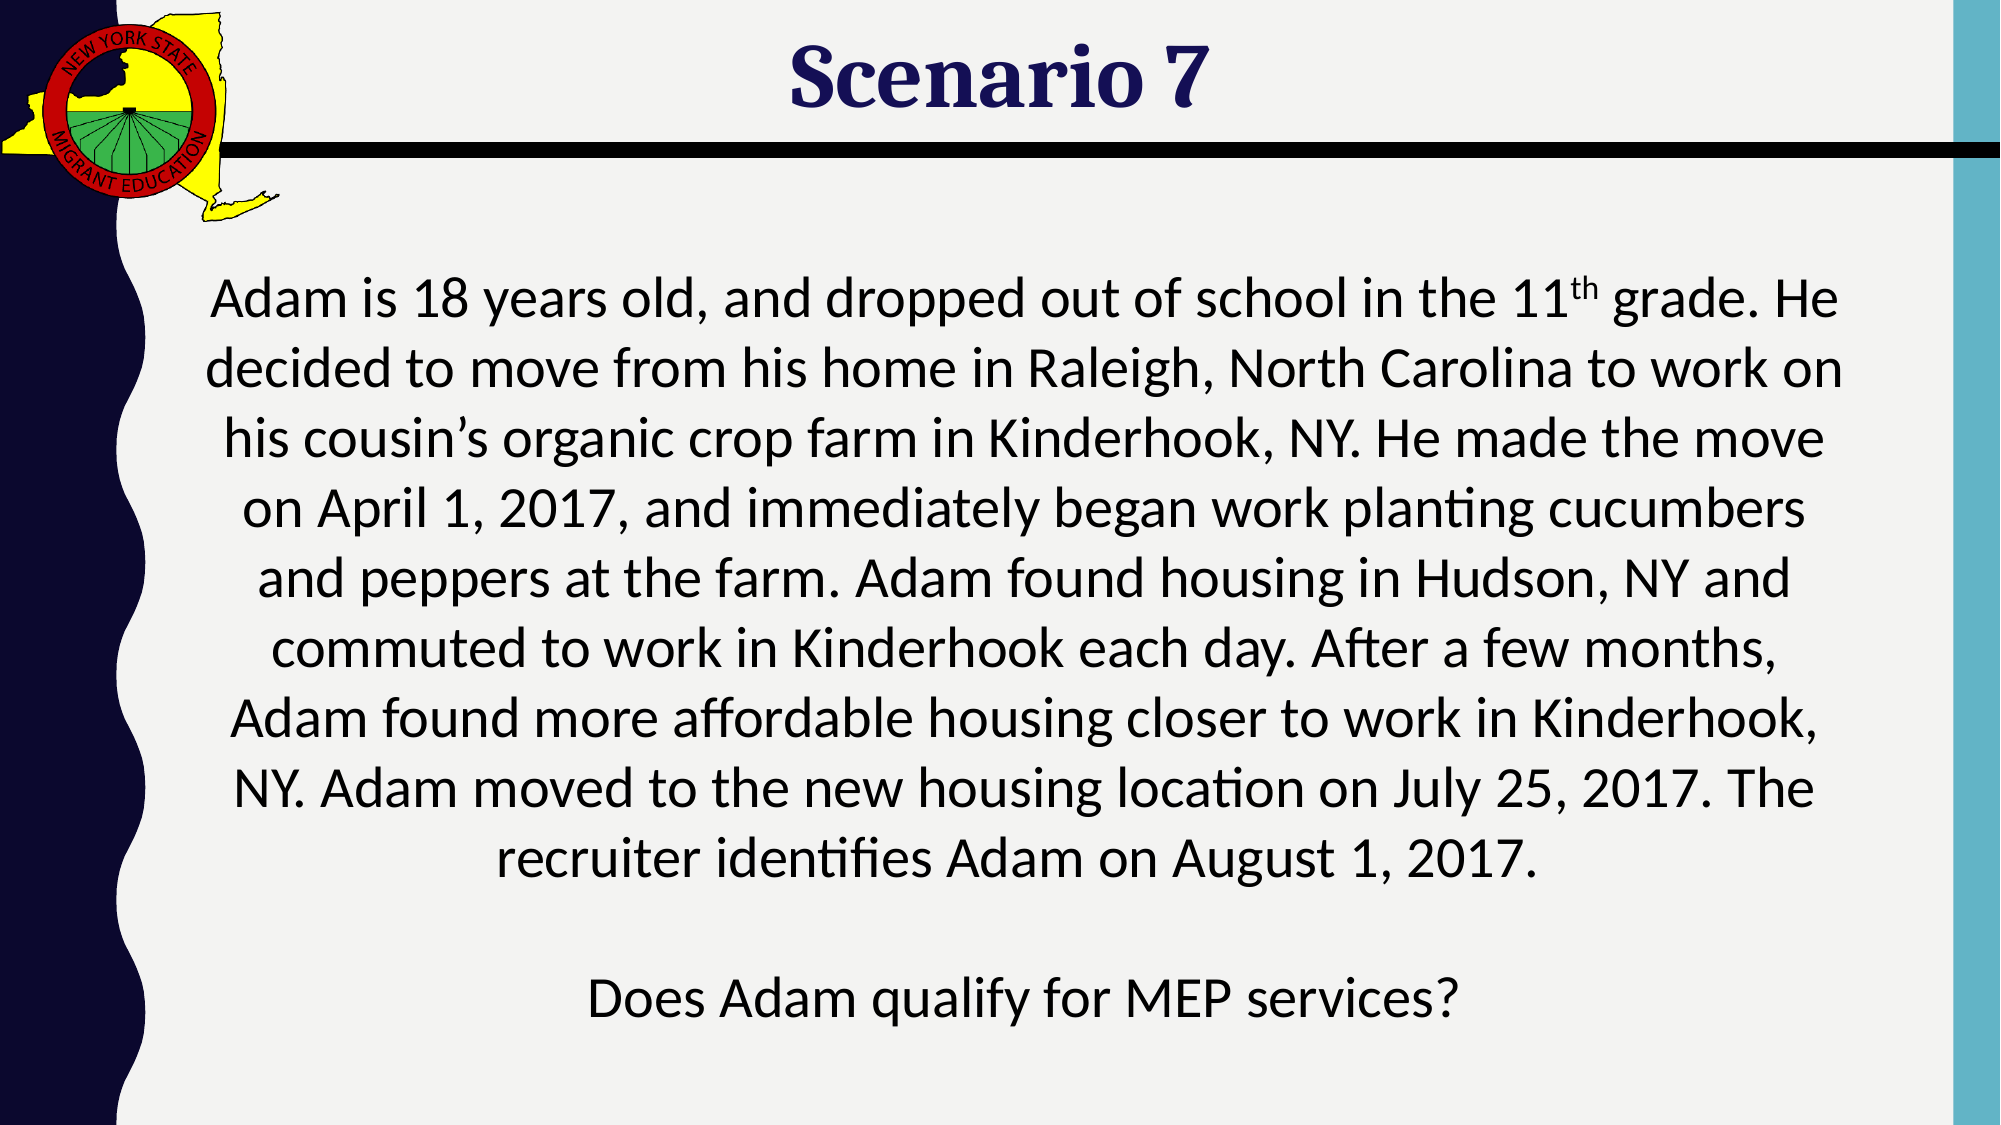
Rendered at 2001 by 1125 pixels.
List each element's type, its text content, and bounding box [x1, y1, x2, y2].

text_box Scenario 7 [284, 24, 1900, 142]
text_box Adam is 18 years old, and dropped out of school in the 11th grade. He decided to move from his home in Raleigh, North Carolina to work on his cousin’s organic crop farm in Kinderhook, NY. He made the move on April 1, 2017, and immediately began work planting cucumbers and peppers at the farm. Adam found housing in Hudson, NY and commuted to work in Kinderhook each day. After a few months, Adam found more affordable housing closer to work in Kinderhook, NY. Adam moved to the new housing location on July 25, 2017. The recruiter identifies Adam on August 1, 2017. Does Adam qualify for MEP services? [187, 251, 1863, 1037]
text_box Scenario 7 [284, 158, 1900, 167]
picture [0, 0, 284, 263]
